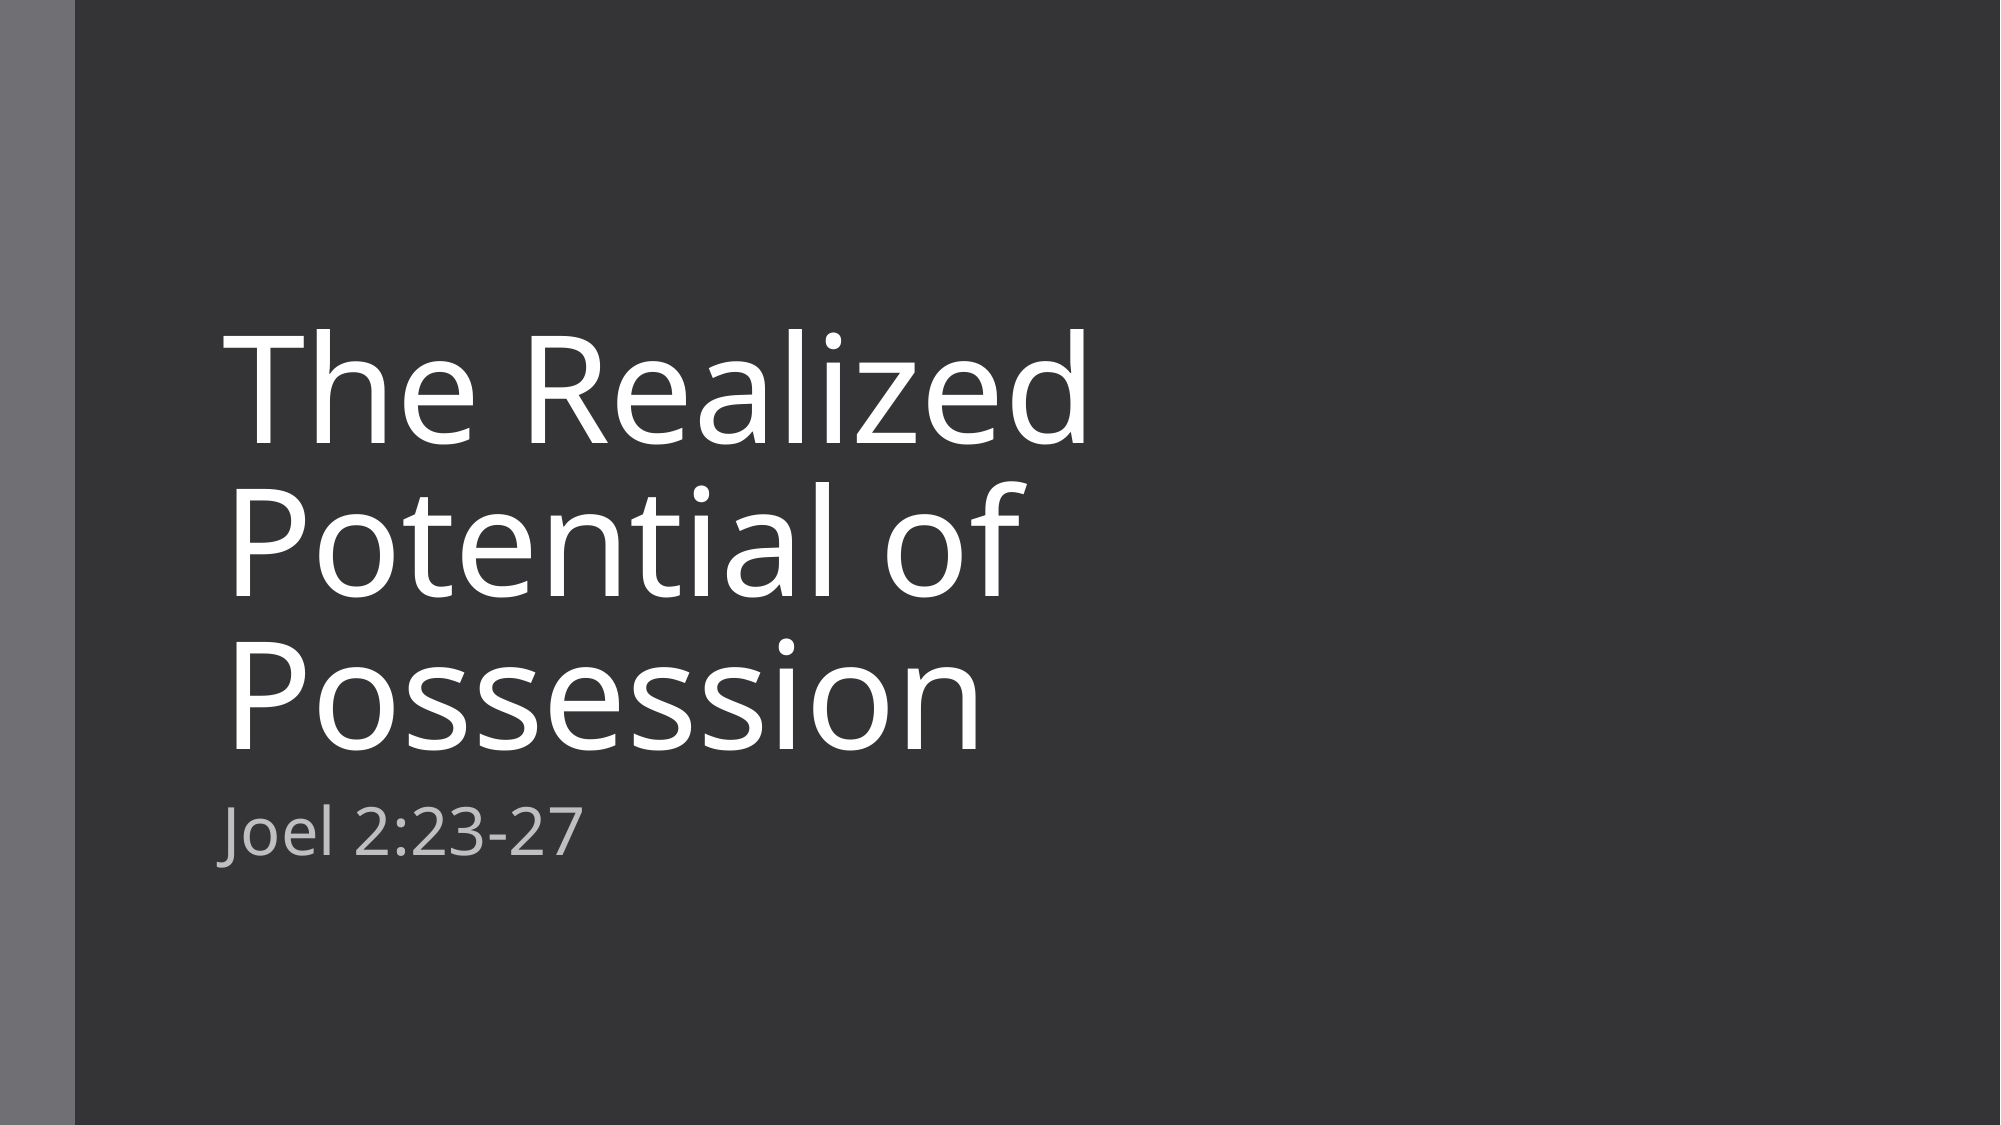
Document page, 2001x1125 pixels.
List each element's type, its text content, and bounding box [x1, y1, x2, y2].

title The Realized Potential of Possession [206, 124, 1752, 787]
subtitle Joel 2:23-27 [206, 787, 1752, 1065]
